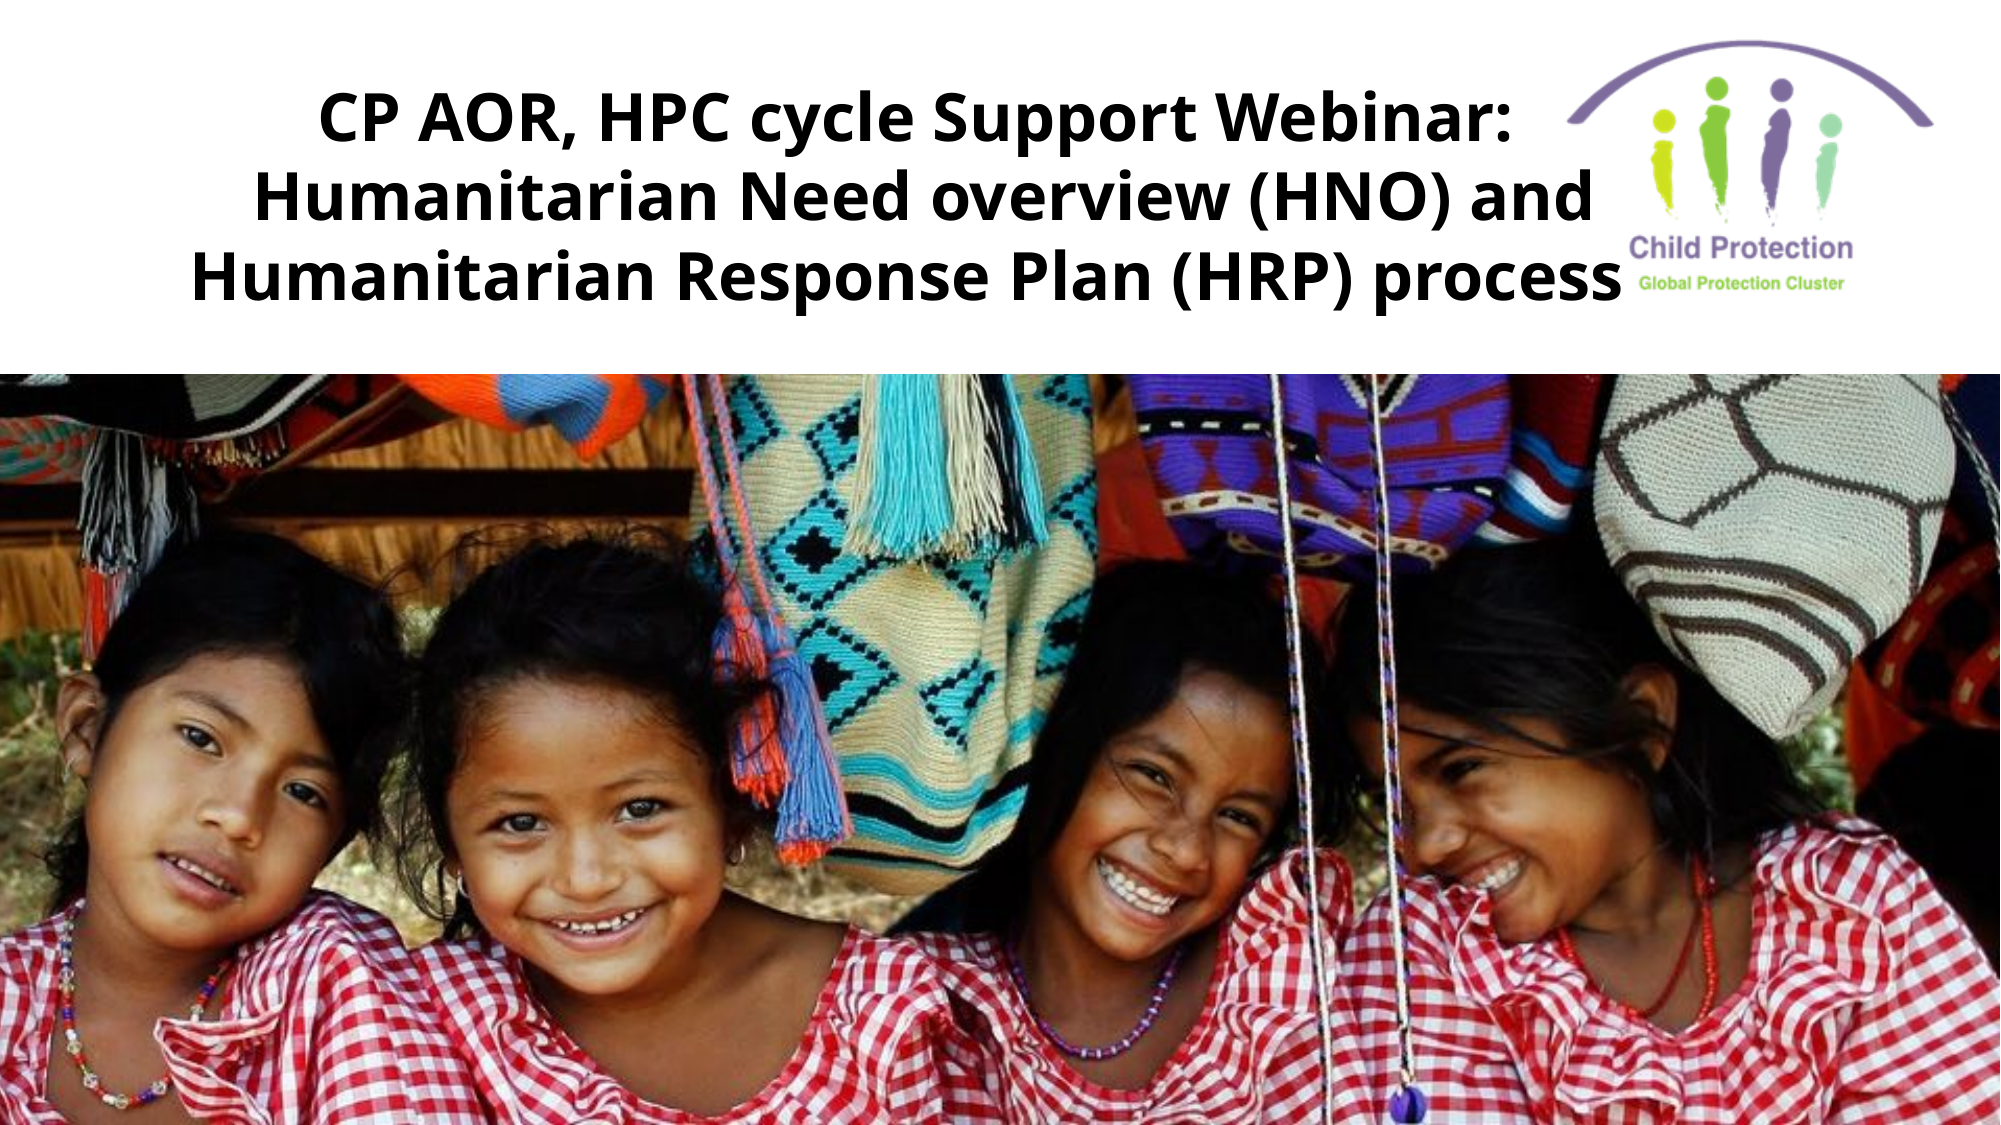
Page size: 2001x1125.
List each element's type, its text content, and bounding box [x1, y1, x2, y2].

picture [0, 373, 2000, 1125]
text_box CP AOR, HPC cycle Support Webinar: Humanitarian Need overview (HNO) and Humanitarian Response Plan (HRP) process [161, 66, 1527, 322]
picture [1527, 0, 1969, 349]
